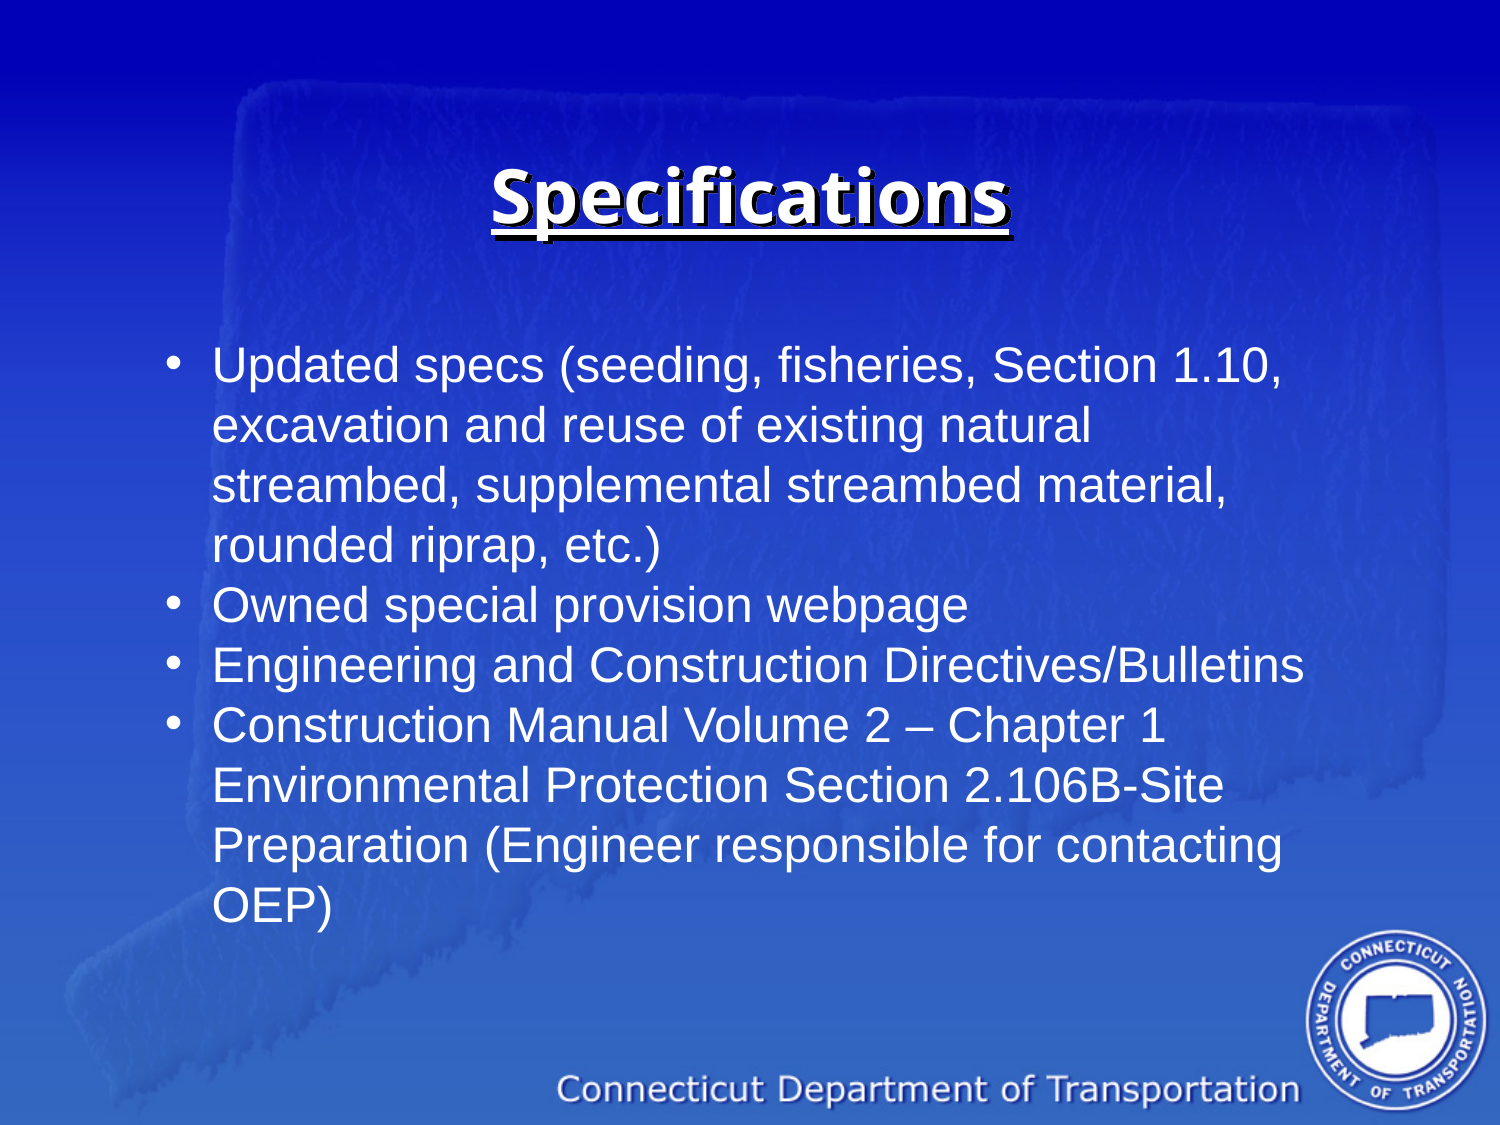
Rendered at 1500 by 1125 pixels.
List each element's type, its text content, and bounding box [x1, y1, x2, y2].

picture [0, 0, 1500, 1125]
title Specifications [112, 99, 1388, 288]
text_box Updated specs (seeding, fisheries, Section 1.10, excavation and reuse of existing natural streambed, supplemental streambed material, rounded riprap, etc.) Owned special provision webpage Engineering and Construction Directives/Bulletins Construction Manual Volume 2 – Chapter 1 Environmental Protection Section 2.106B-Site Preparation (Engineer responsible for contacting OEP) [149, 324, 1338, 940]
